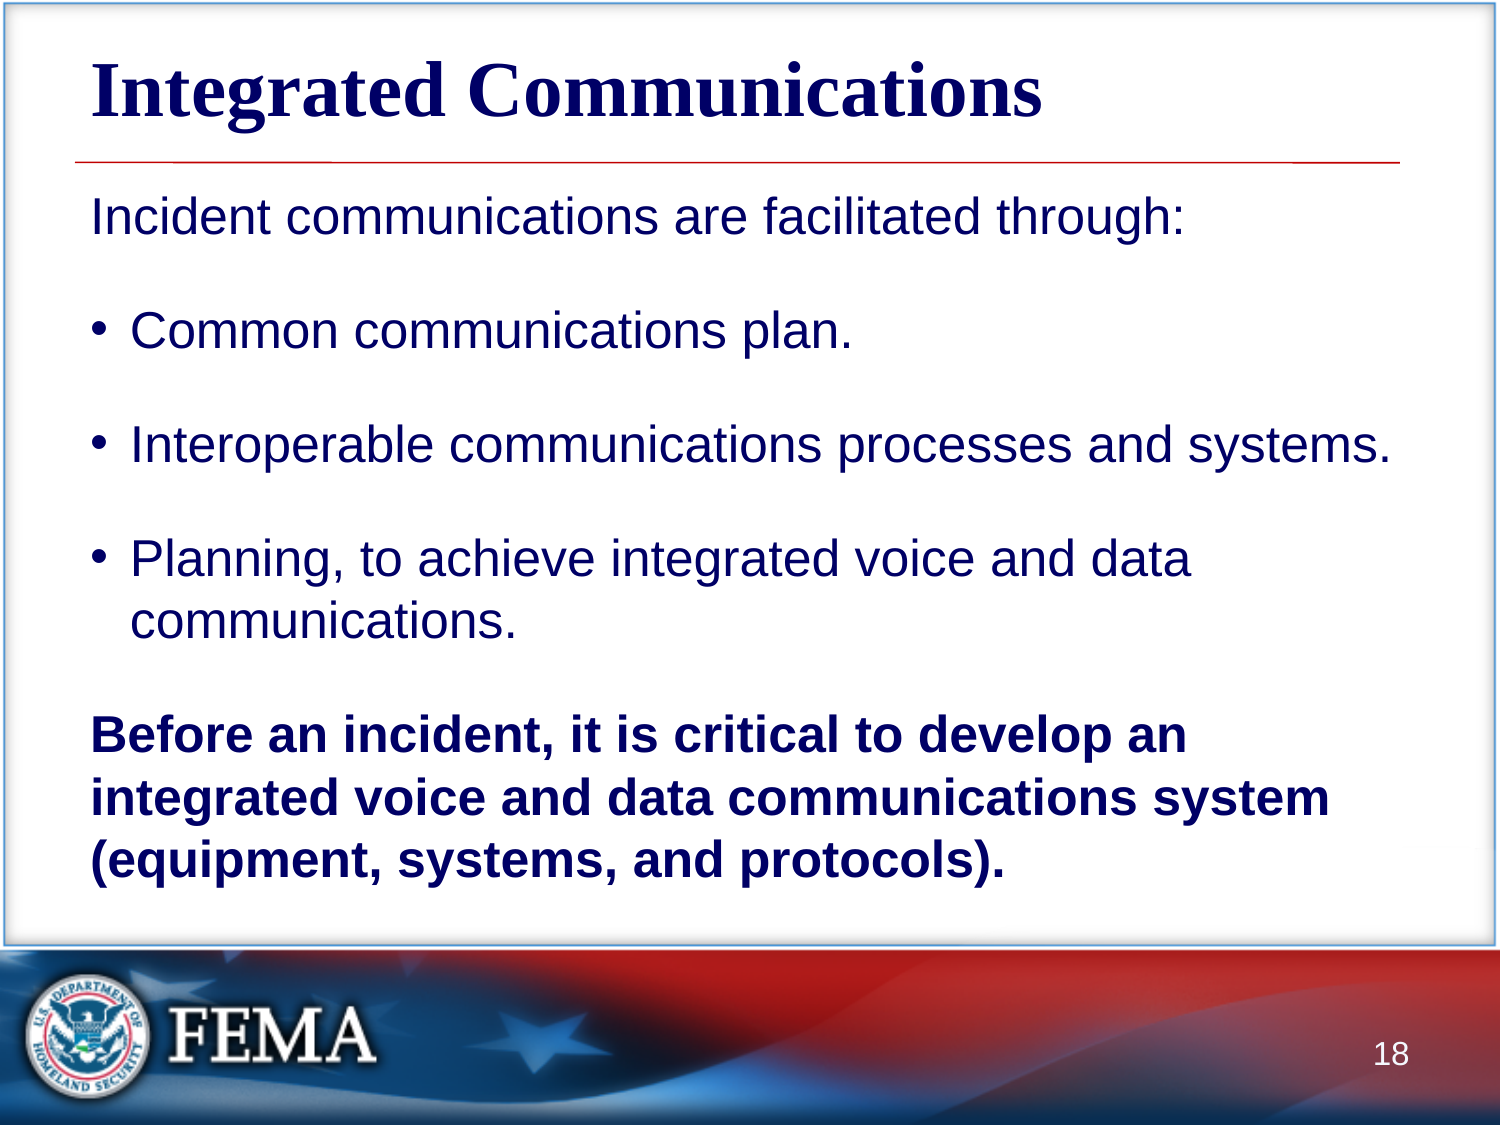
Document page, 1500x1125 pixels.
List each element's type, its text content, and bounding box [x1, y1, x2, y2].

picture [0, 0, 1500, 1125]
title Integrated Communications [75, 32, 1425, 138]
slide_number 18 [1074, 1024, 1425, 1103]
list Incident communications are facilitated through: Common communications plan. Interoperable communications processes and systems. Planning, to achieve integrated voice and data communications. Before an incident, it is critical to develop an integrated voice and data communications system (equipment, systems, and protocols). [75, 175, 1425, 938]
